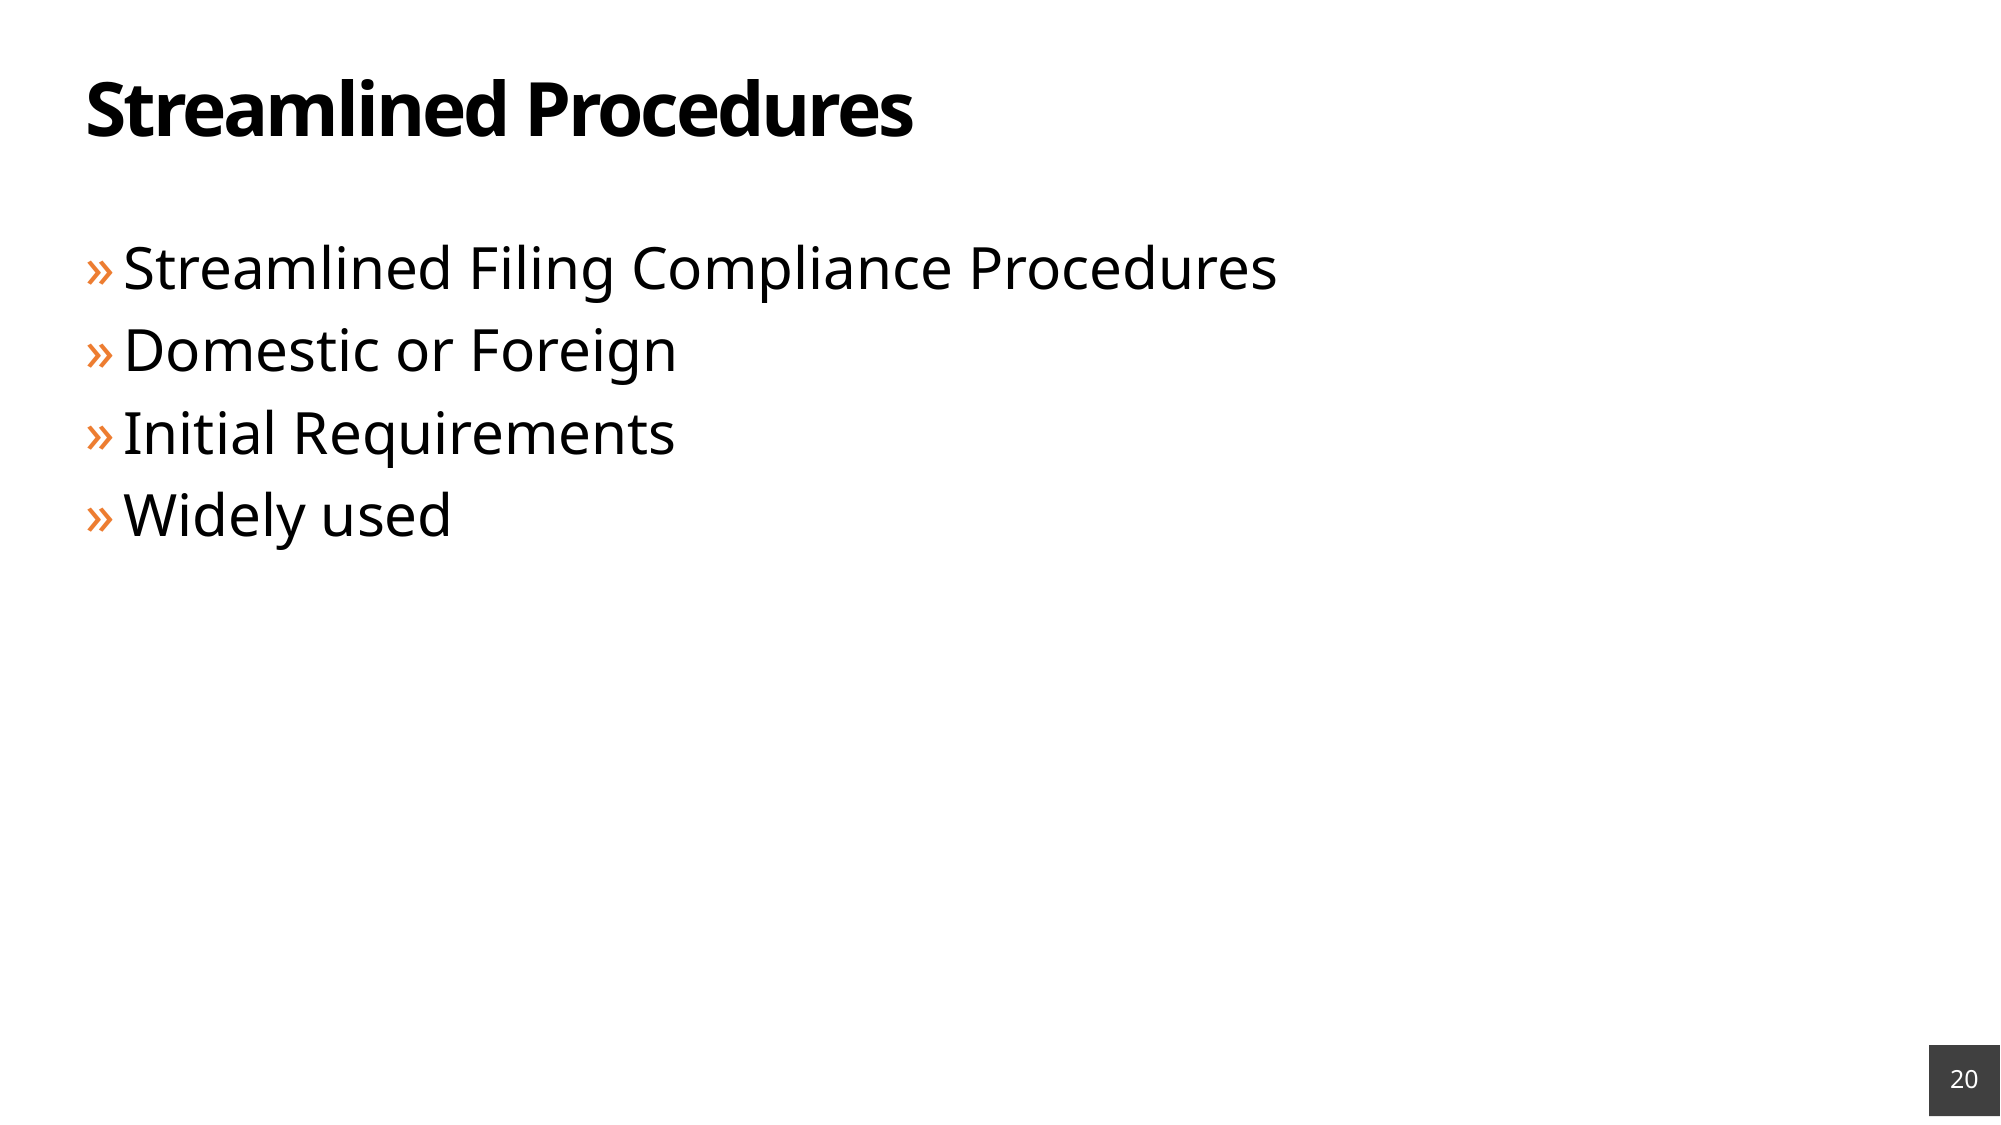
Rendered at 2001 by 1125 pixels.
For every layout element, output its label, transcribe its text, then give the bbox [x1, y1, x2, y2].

title Streamlined Procedures [70, 59, 1930, 166]
slide_number 20 [1929, 1045, 2000, 1117]
list Streamlined Filing Compliance Procedures Domestic or Foreign Initial Requirements Widely used [70, 223, 1930, 1016]
